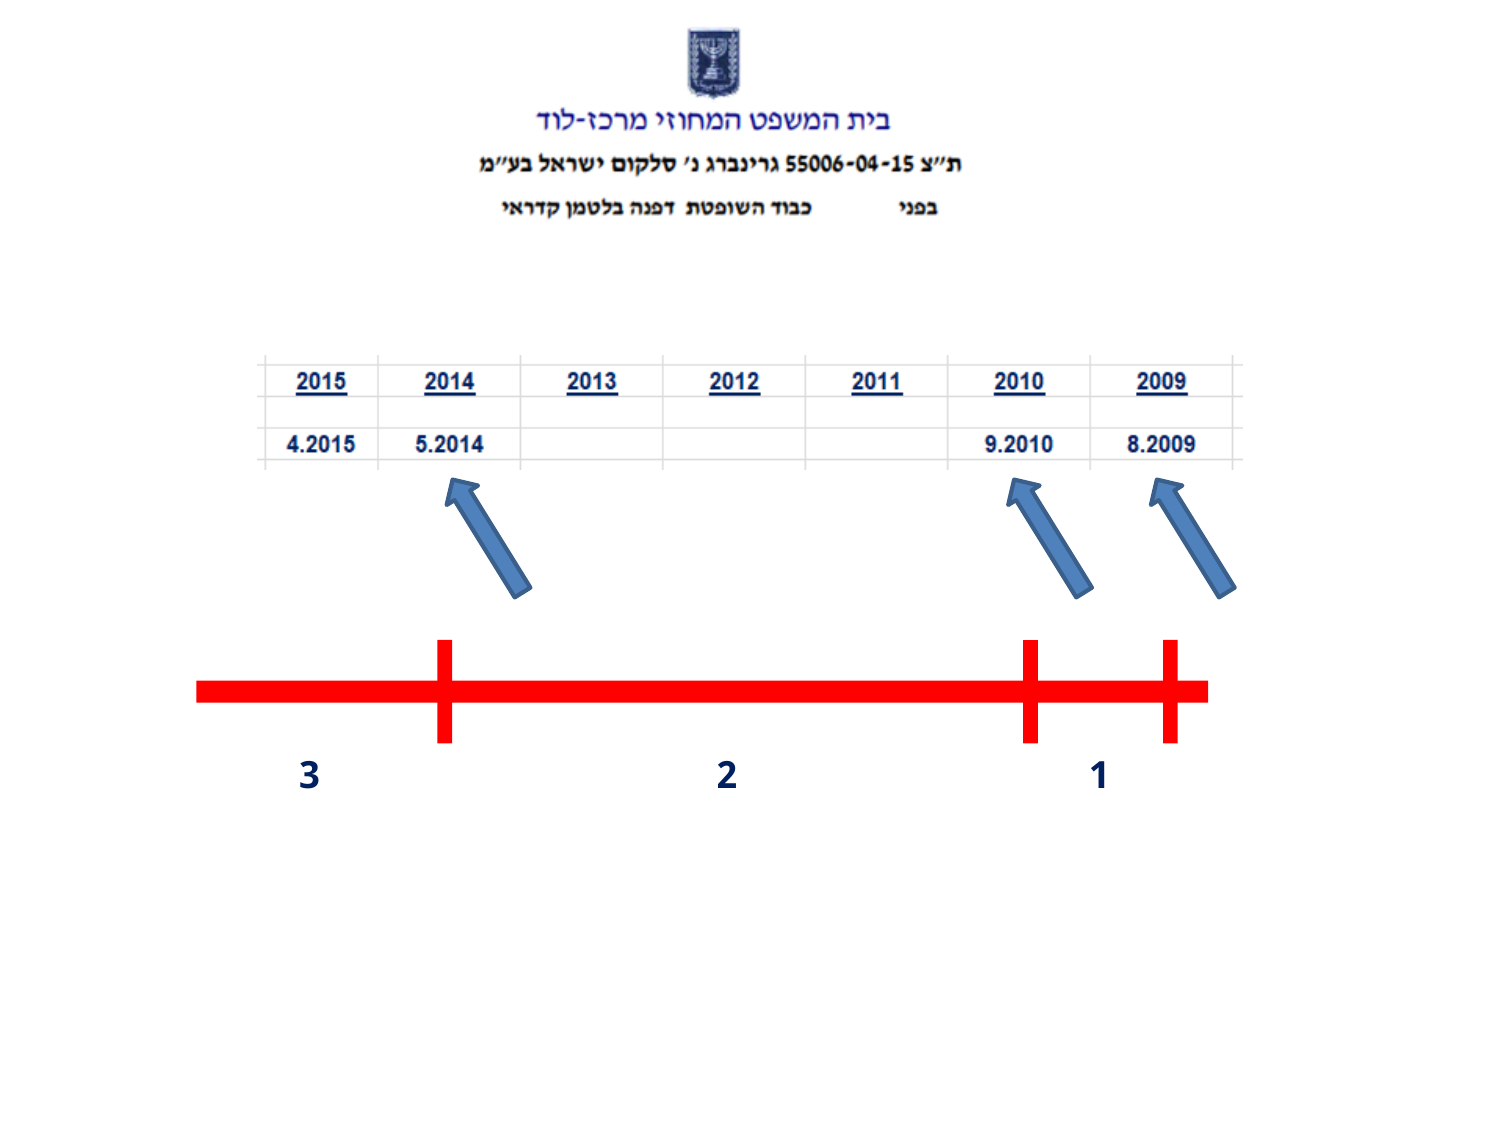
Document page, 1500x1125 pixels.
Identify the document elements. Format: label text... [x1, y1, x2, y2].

text_box [1040, 679, 1161, 705]
text_box [444, 477, 533, 600]
picture [257, 355, 1243, 471]
text_box [435, 638, 454, 745]
picture [439, 0, 1012, 244]
text_box [1161, 638, 1180, 745]
text_box [1006, 477, 1094, 600]
text_box [1148, 477, 1237, 600]
text_box 3 [284, 743, 335, 804]
text_box [1021, 638, 1040, 746]
text_box [194, 679, 435, 705]
text_box 2 [702, 743, 753, 804]
text_box [1180, 679, 1210, 705]
text_box [454, 679, 1021, 705]
text_box 1 [1074, 743, 1125, 804]
